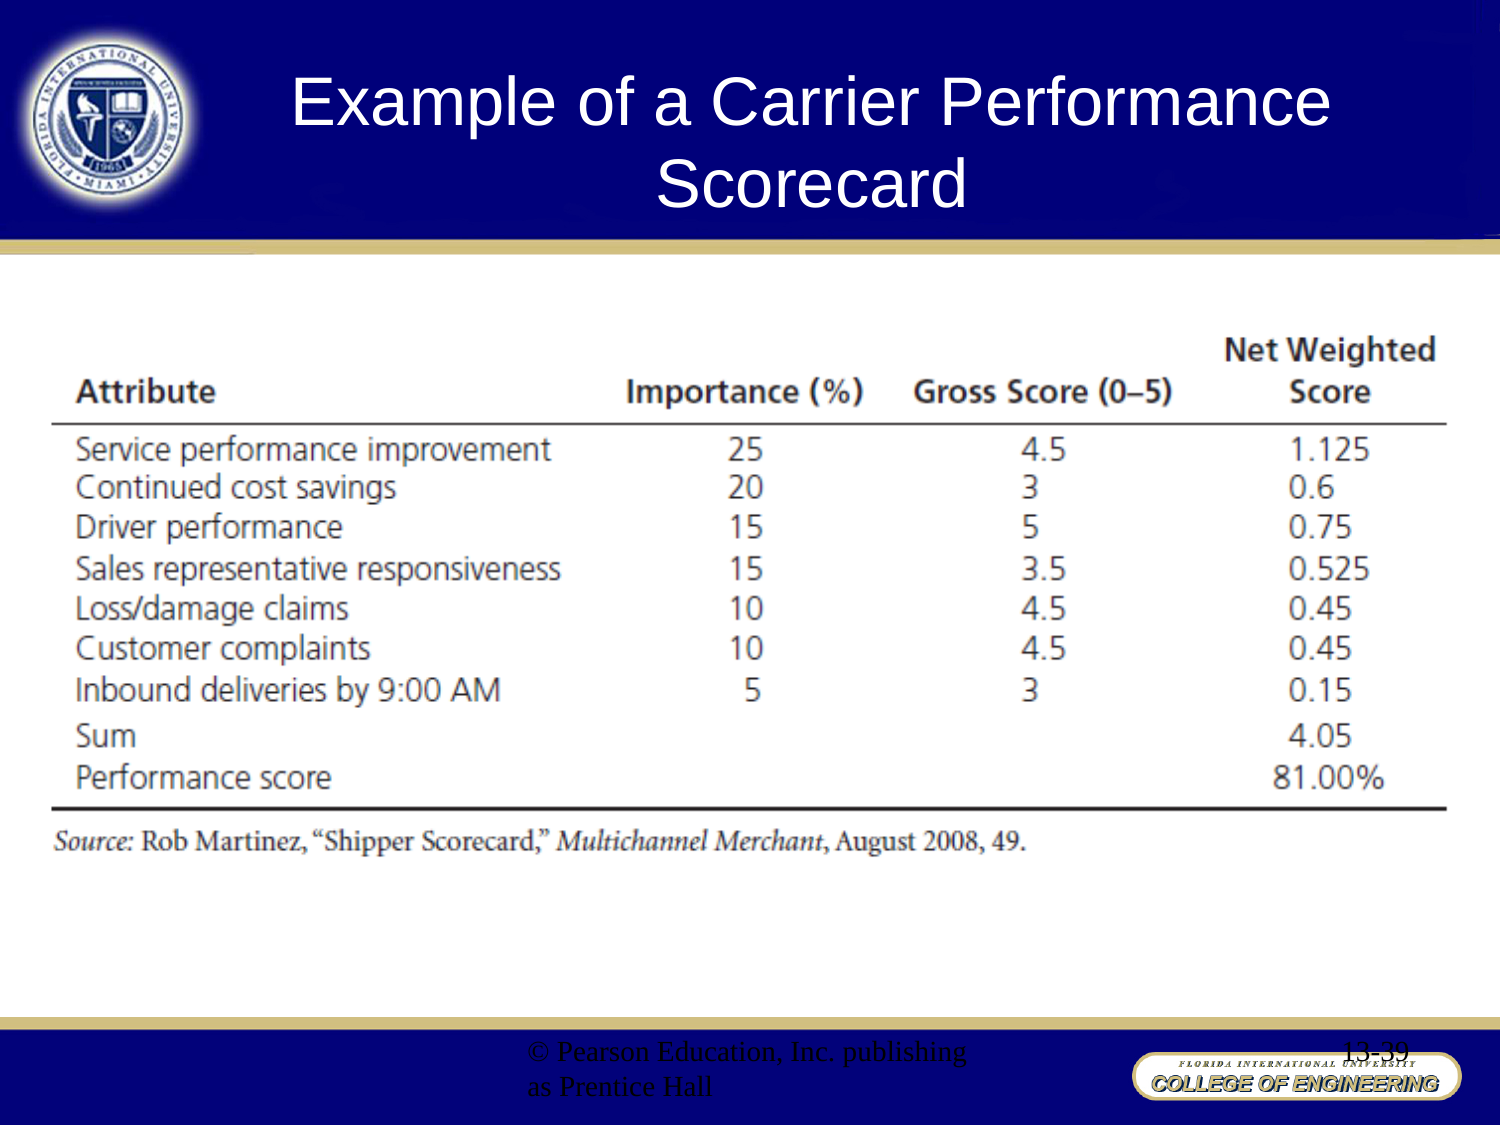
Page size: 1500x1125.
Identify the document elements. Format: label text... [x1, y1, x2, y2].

slide_number 13-39 [1074, 1024, 1426, 1103]
title Example of a Carrier Performance Scorecard [199, 44, 1426, 233]
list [47, 324, 1476, 867]
picture [0, 0, 1500, 1125]
footer © Pearson Education, Inc. publishing as Prentice Hall [512, 1024, 988, 1103]
